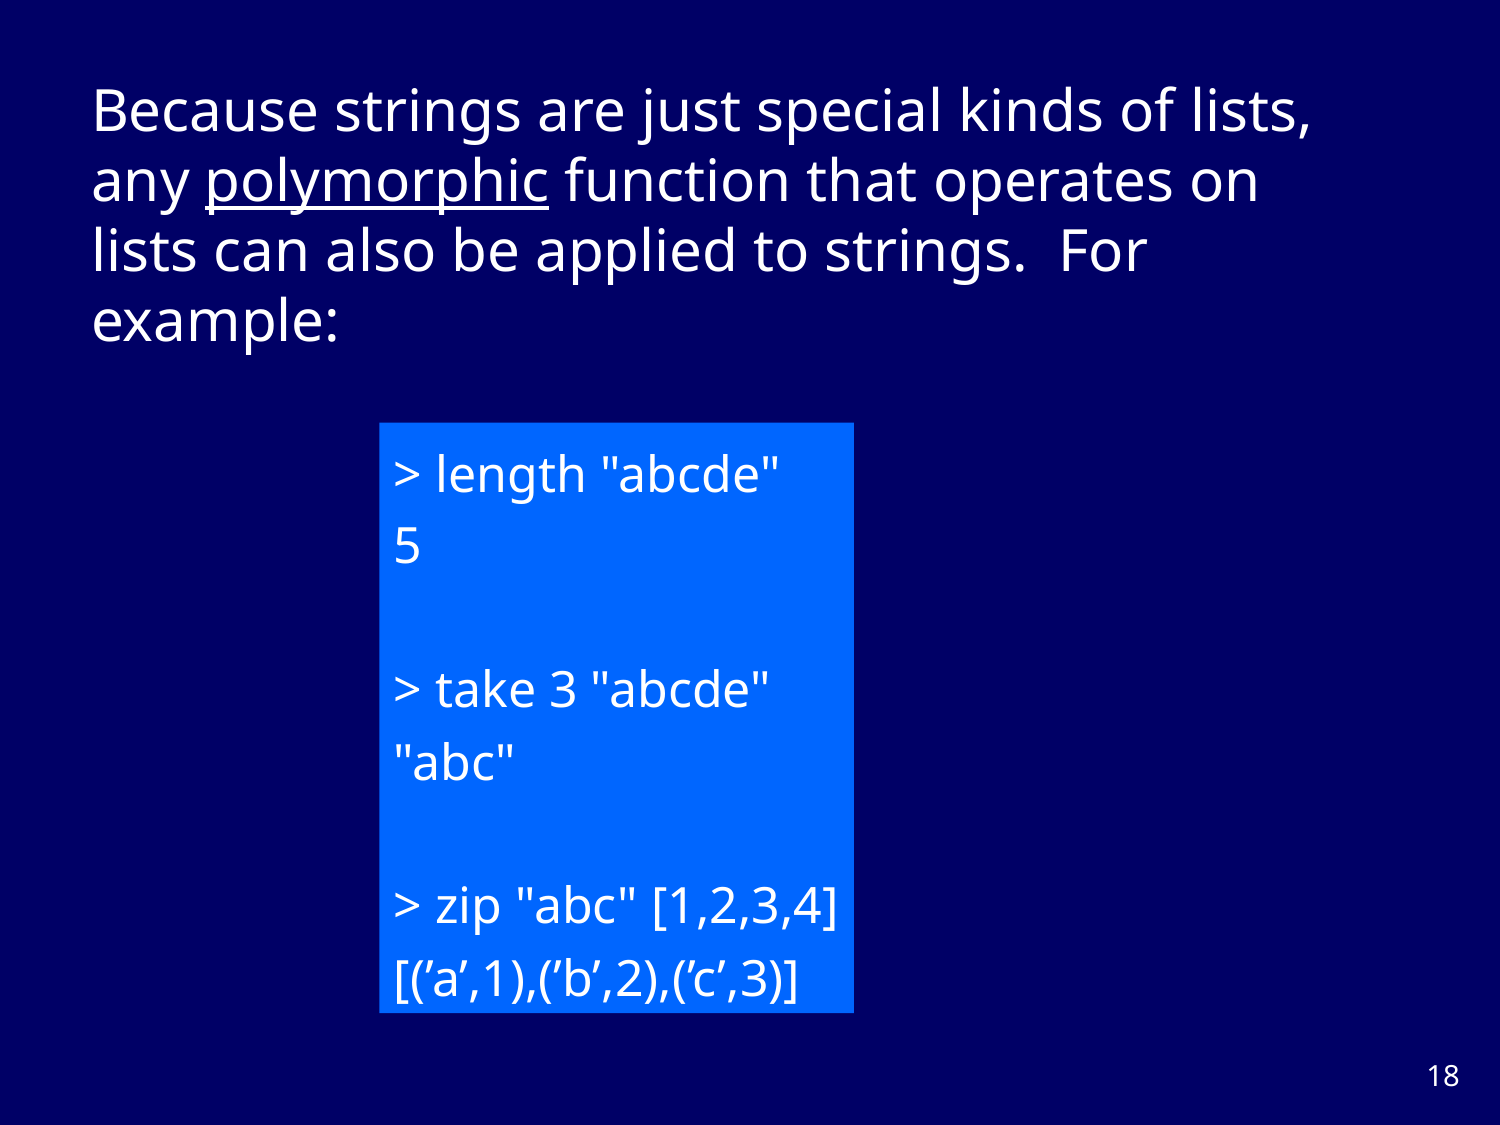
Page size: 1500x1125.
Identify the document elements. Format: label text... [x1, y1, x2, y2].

text_box Because strings are just special kinds of lists, any polymorphic function that operates on lists can also be applied to strings. For example: [76, 65, 1391, 360]
slide_number 17 [1374, 1049, 1476, 1101]
text_box > length "abcde" 5 > take 3 "abcde" "abc" > zip "abc" [1,2,3,4] [(’a’,1),(’b’,2),(’c’,3)] [379, 422, 854, 1014]
